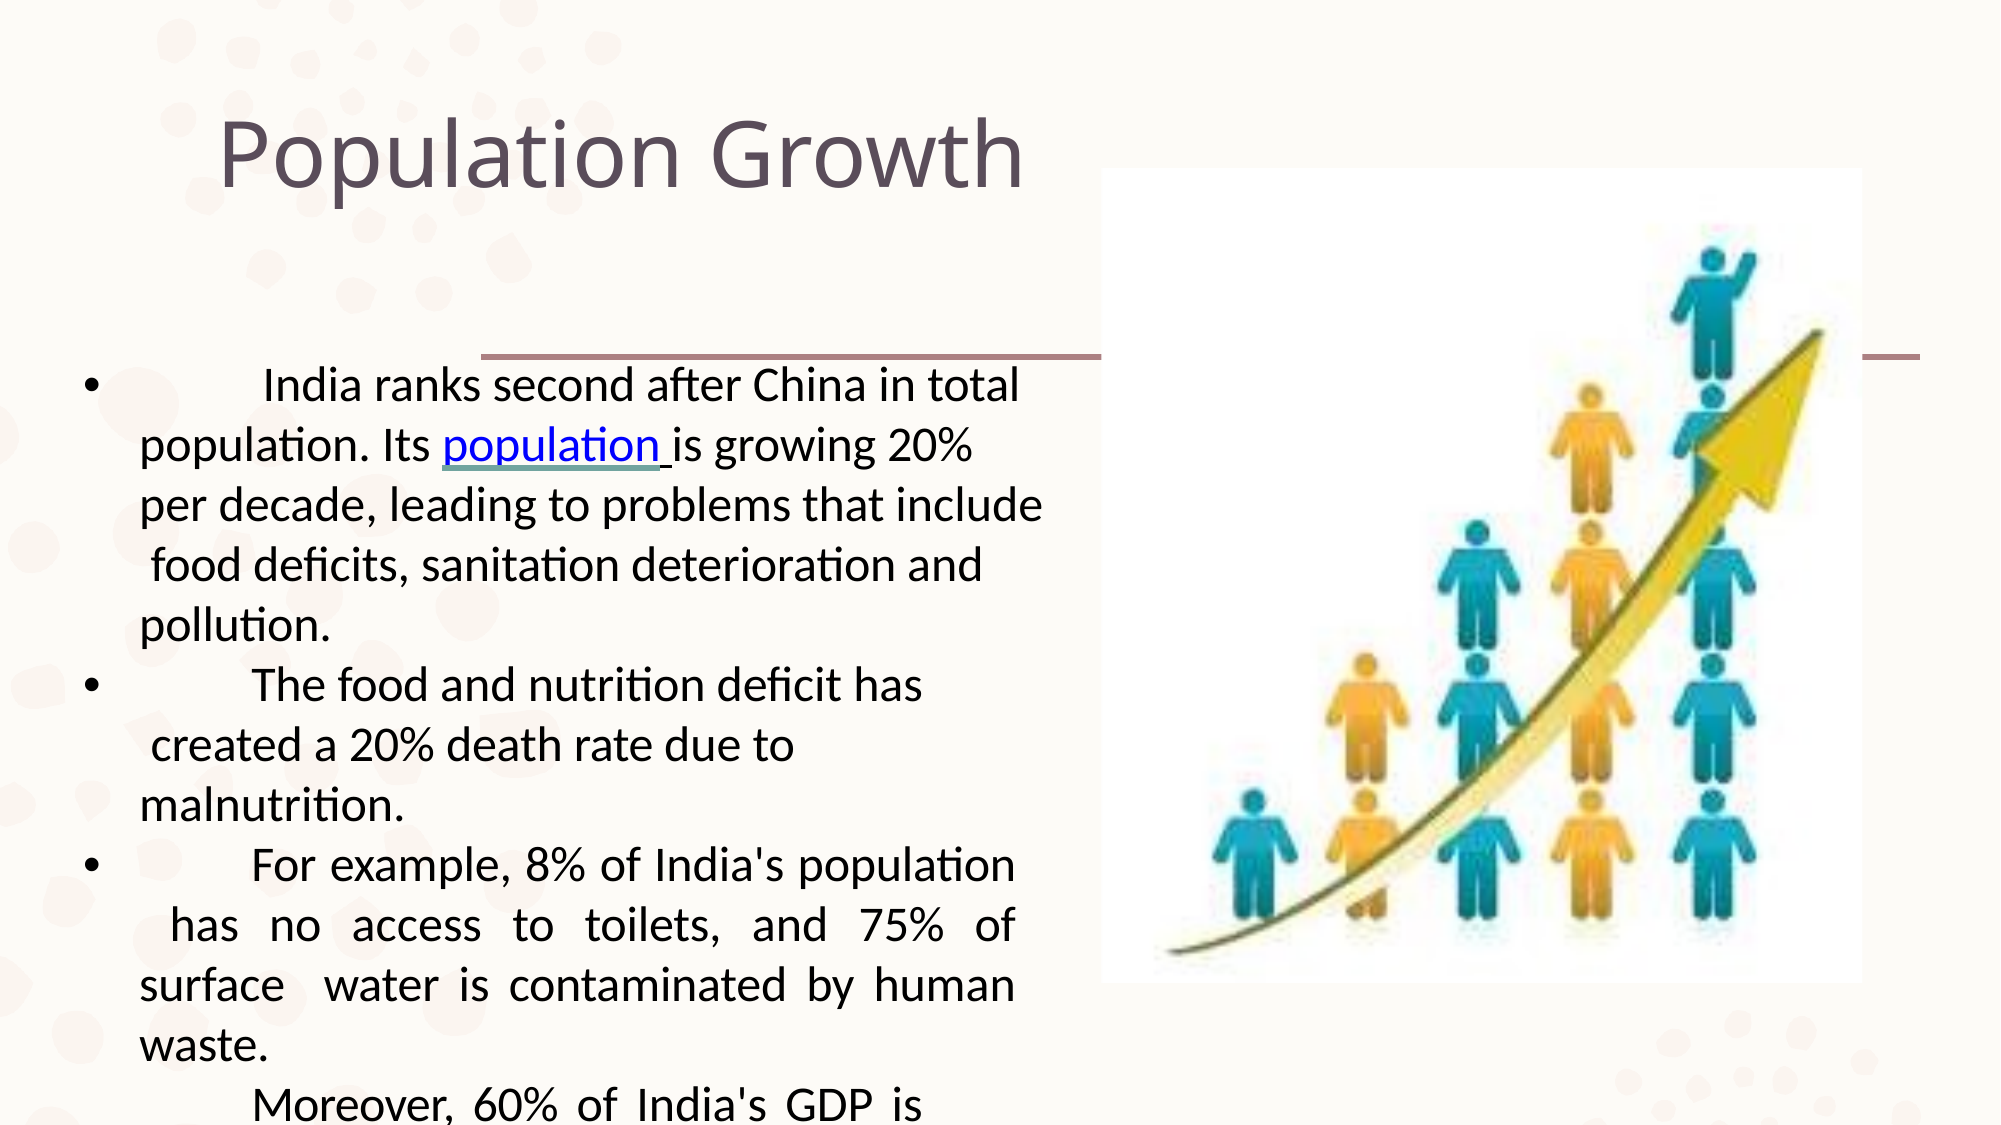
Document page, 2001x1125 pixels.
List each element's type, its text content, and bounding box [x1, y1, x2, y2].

text_box India ranks second after China in total population. Its population is growing 20% per decade, leading to problems that include food deficits, sanitation deterioration and pollution. The food and nutrition deficit has created a 20% death rate due to malnutrition. For example, 8% of India's population has no access to toilets, and 75% of surface water is contaminated by human waste. Moreover, 60% of India's GDP is lost to health-related costs. [137, 349, 1051, 1125]
text_box • [81, 649, 103, 712]
title Population Growth [214, 93, 1027, 317]
picture [0, 0, 1921, 1125]
text_box • [81, 349, 103, 412]
text_box • [81, 829, 103, 892]
text_box [1101, 168, 1863, 983]
